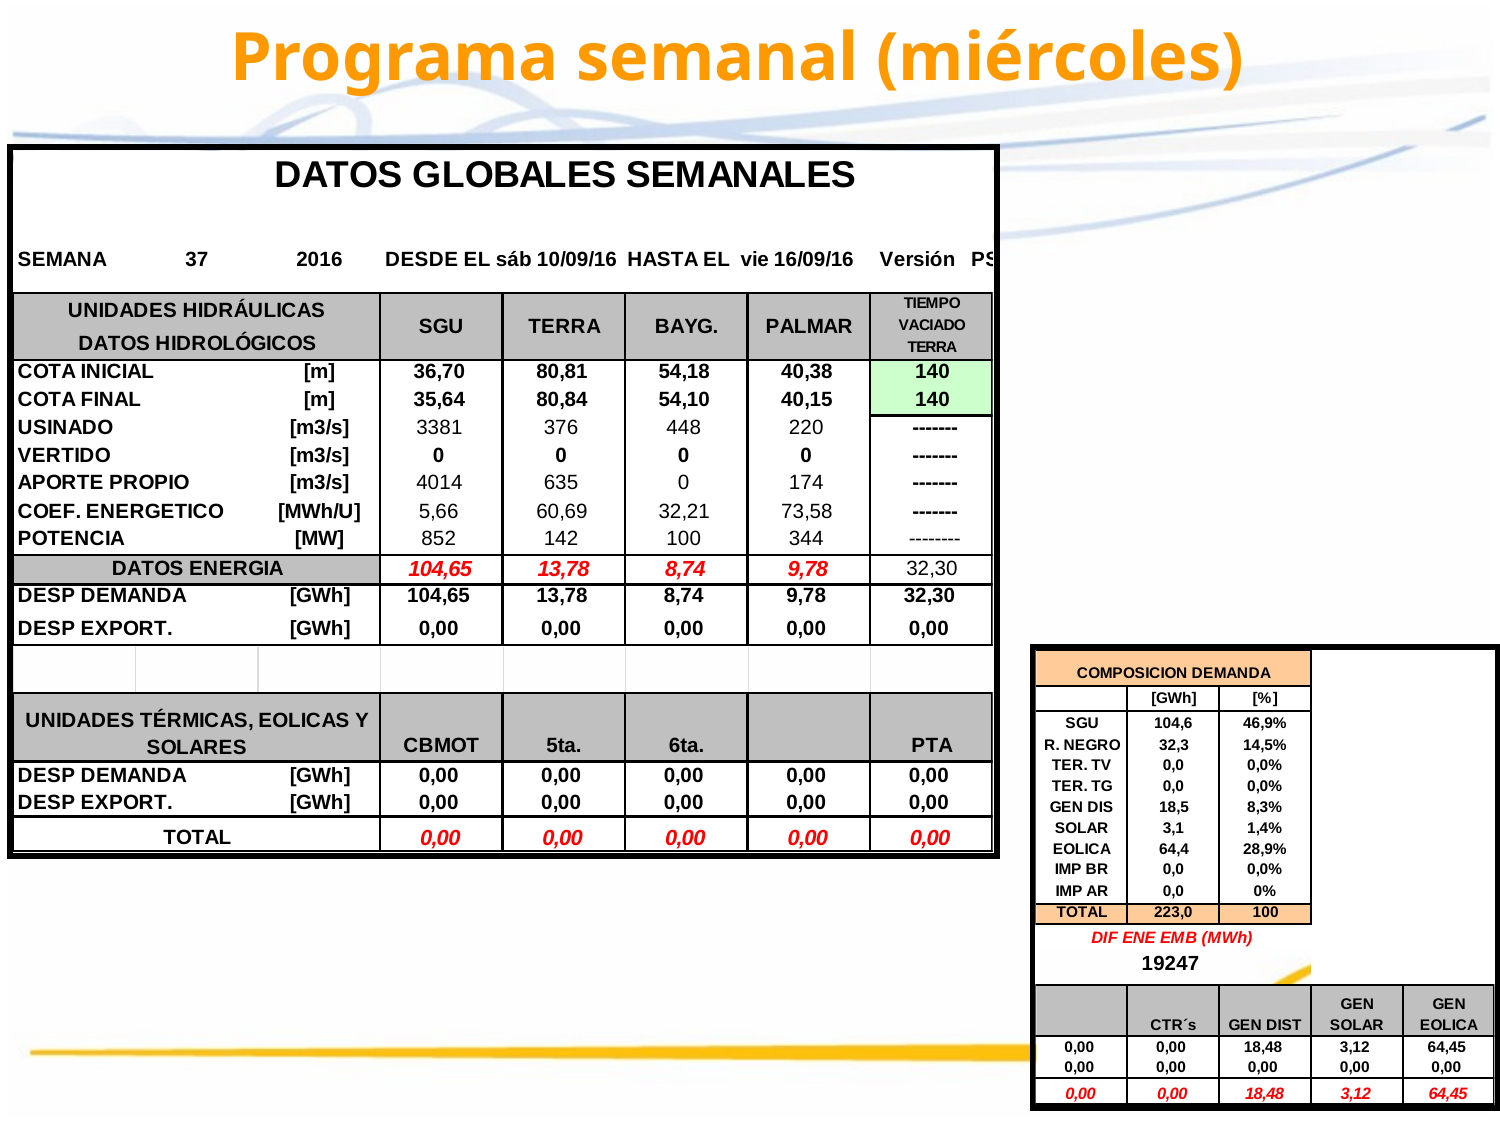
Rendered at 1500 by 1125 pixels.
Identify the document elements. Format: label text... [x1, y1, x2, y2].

picture [7, 6, 1493, 1118]
picture [1035, 649, 1496, 1106]
title Programa semanal (miércoles) [99, 37, 1376, 151]
picture [12, 149, 995, 854]
